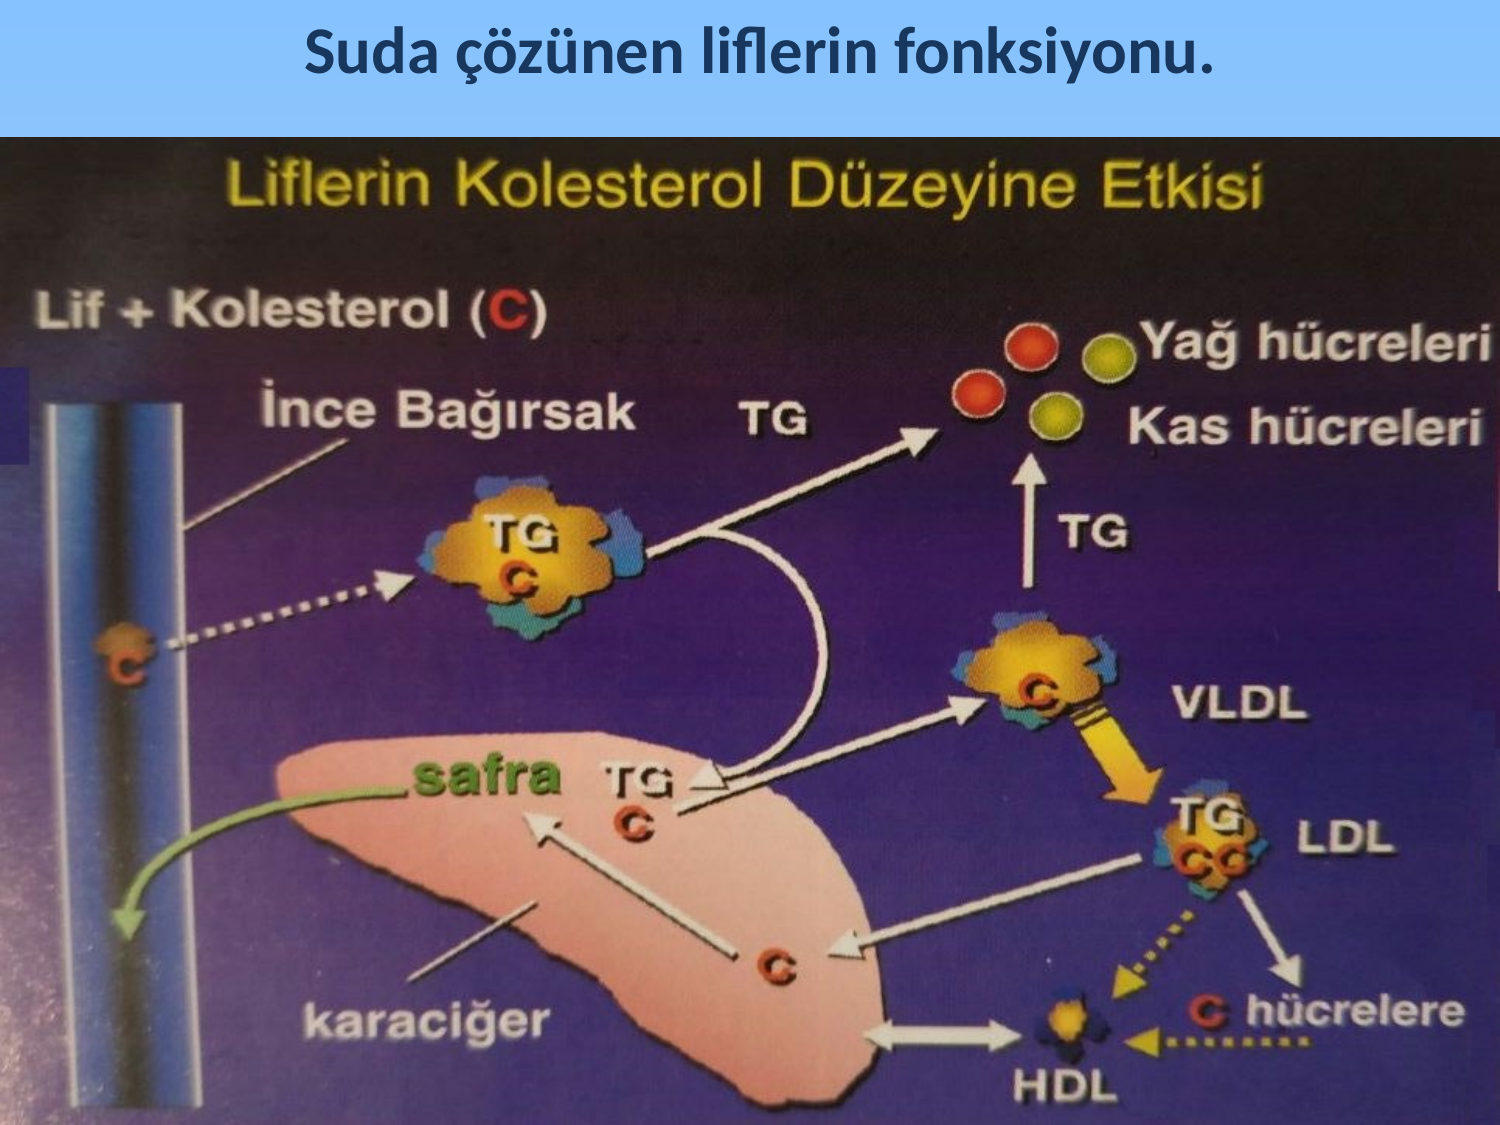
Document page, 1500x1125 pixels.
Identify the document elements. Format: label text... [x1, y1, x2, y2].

text_box Suda çözünen liflerin fonksiyonu. [289, 0, 1264, 95]
picture [0, 136, 1500, 1125]
